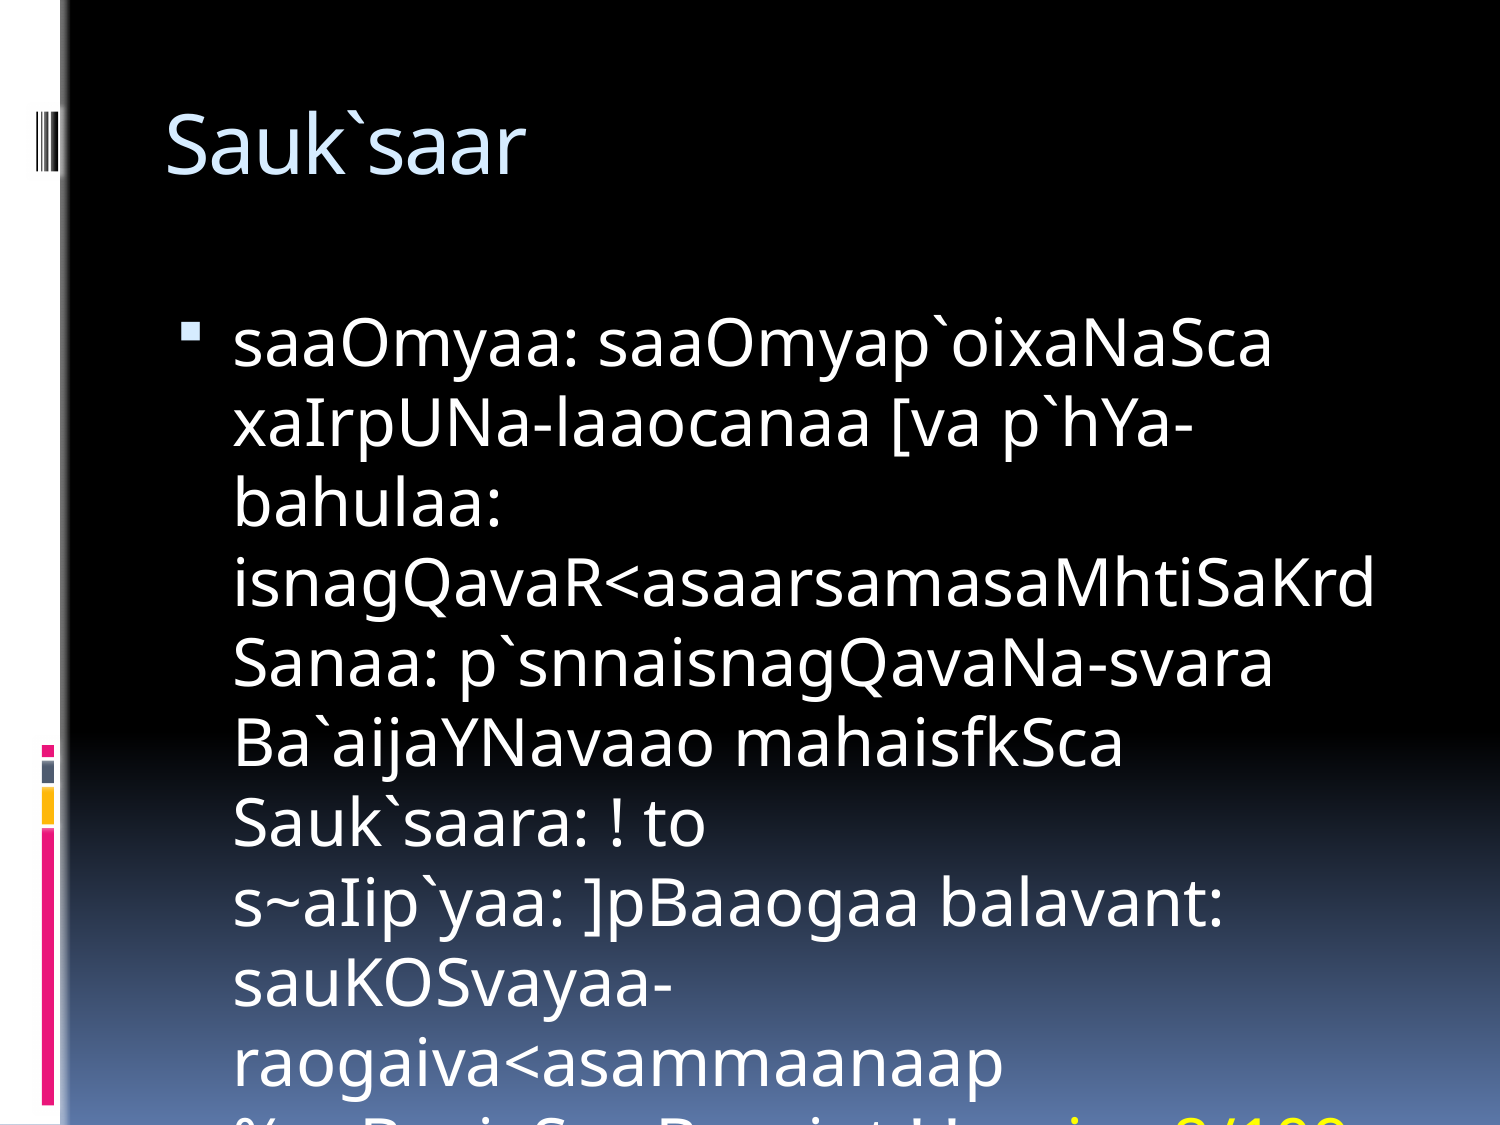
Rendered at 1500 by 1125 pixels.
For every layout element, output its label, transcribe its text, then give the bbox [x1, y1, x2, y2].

title Sauk`saar [150, 83, 1425, 234]
list saaOmyaa: saaOmyap`oixaNaSca xaIrpUNa-laaocanaa [va p`hYa-bahulaa: isnagQavaR<asaarsamasaMhtiSaKrdSanaa: p`snnaisnagQavaNa-svara Ba`aijaYNavaao mahaisfkSca Sauk`saara: ! to s~aIip`yaa: ]pBaaogaa balavant: sauKOSvayaa-raogaiva<asammaanaap%yaBaajaSca Bavaint ! ! ca.iva.8/109 isnagQa saMhtSvaotaisqadntnaKM bahulakamap`jaM Sauk`oNa ! sau.saU.35/17 [150, 292, 1425, 1043]
